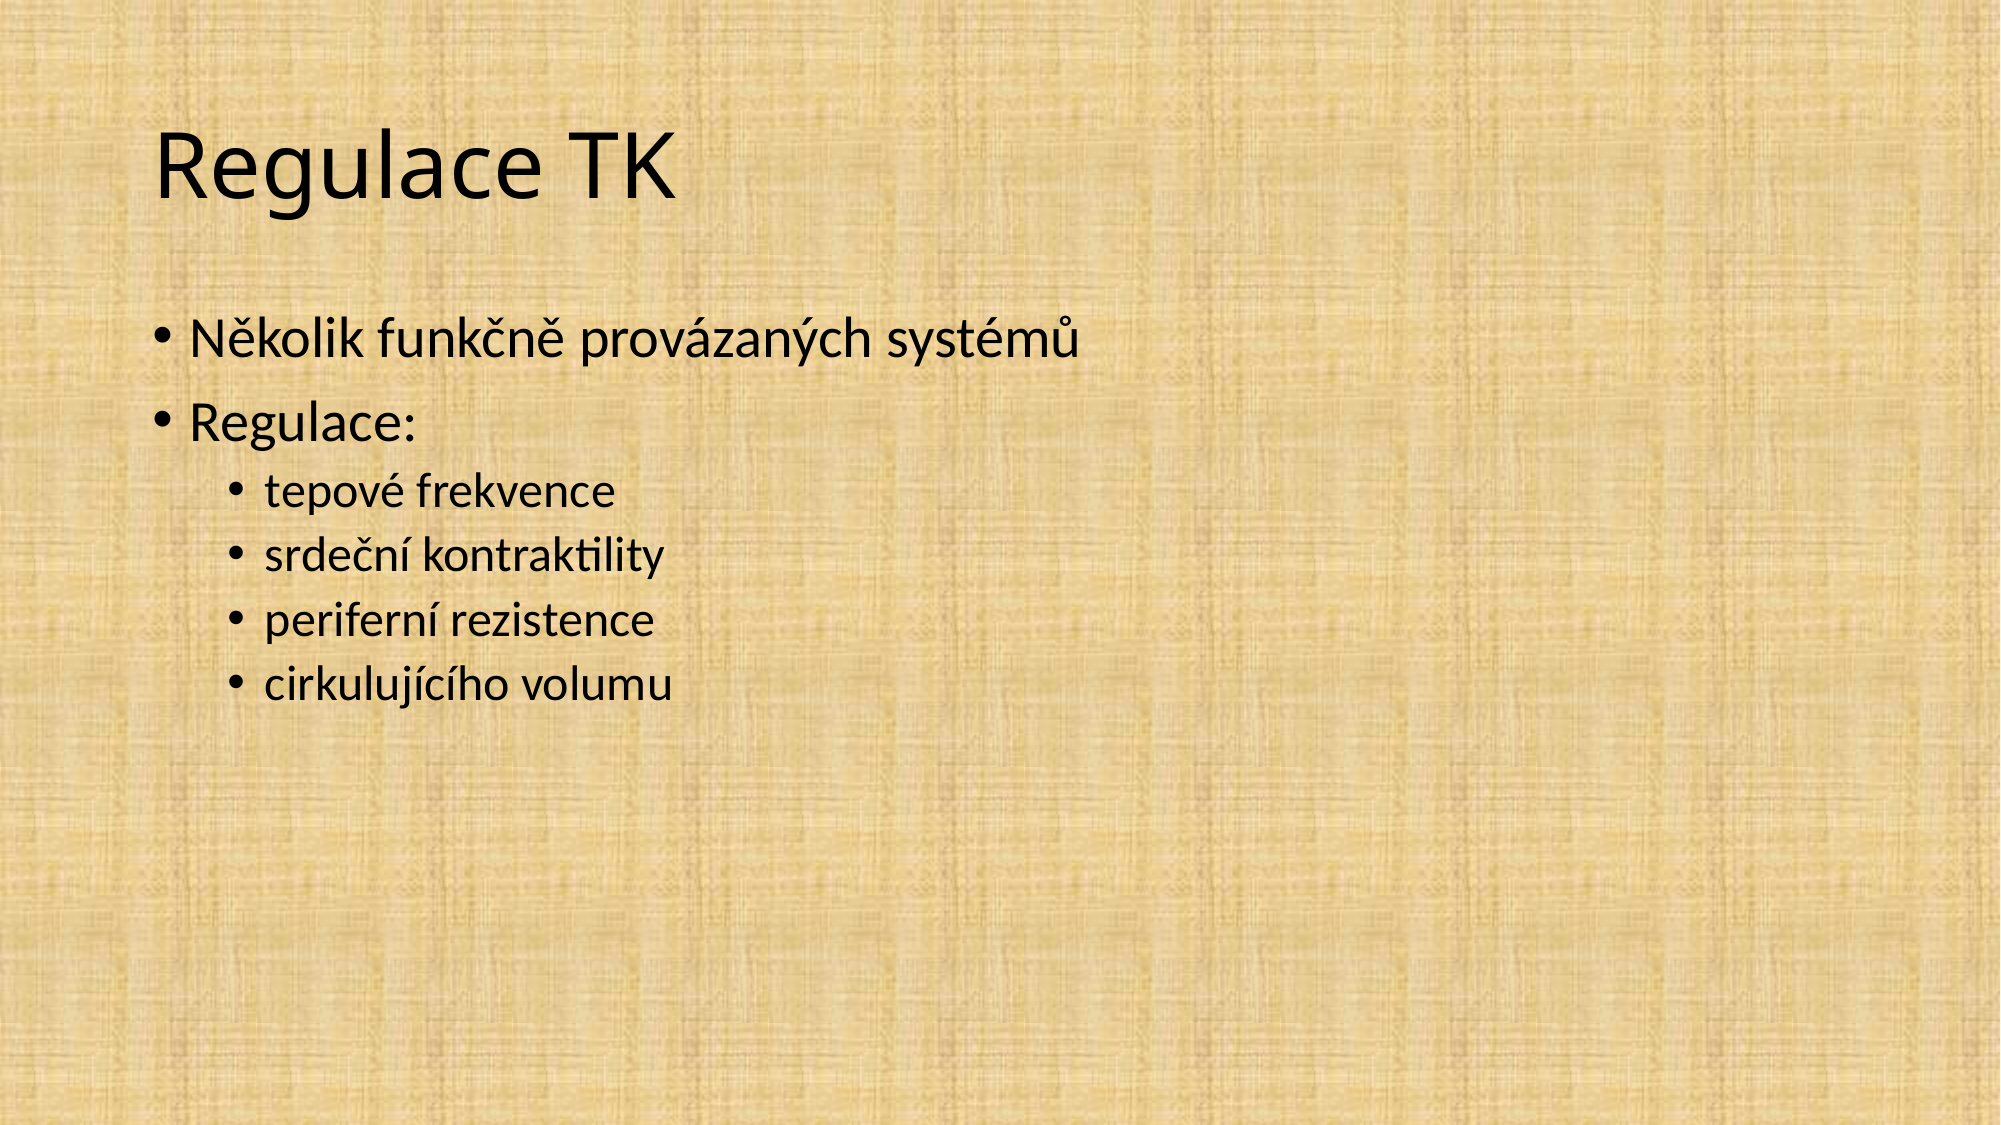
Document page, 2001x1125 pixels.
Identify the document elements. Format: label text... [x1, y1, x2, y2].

title Regulace TK [137, 59, 1863, 278]
picture [0, 0, 2001, 1125]
list Několik funkčně provázaných systémů Regulace: tepové frekvence srdeční kontraktility periferní rezistence cirkulujícího volumu [137, 299, 1863, 1014]
